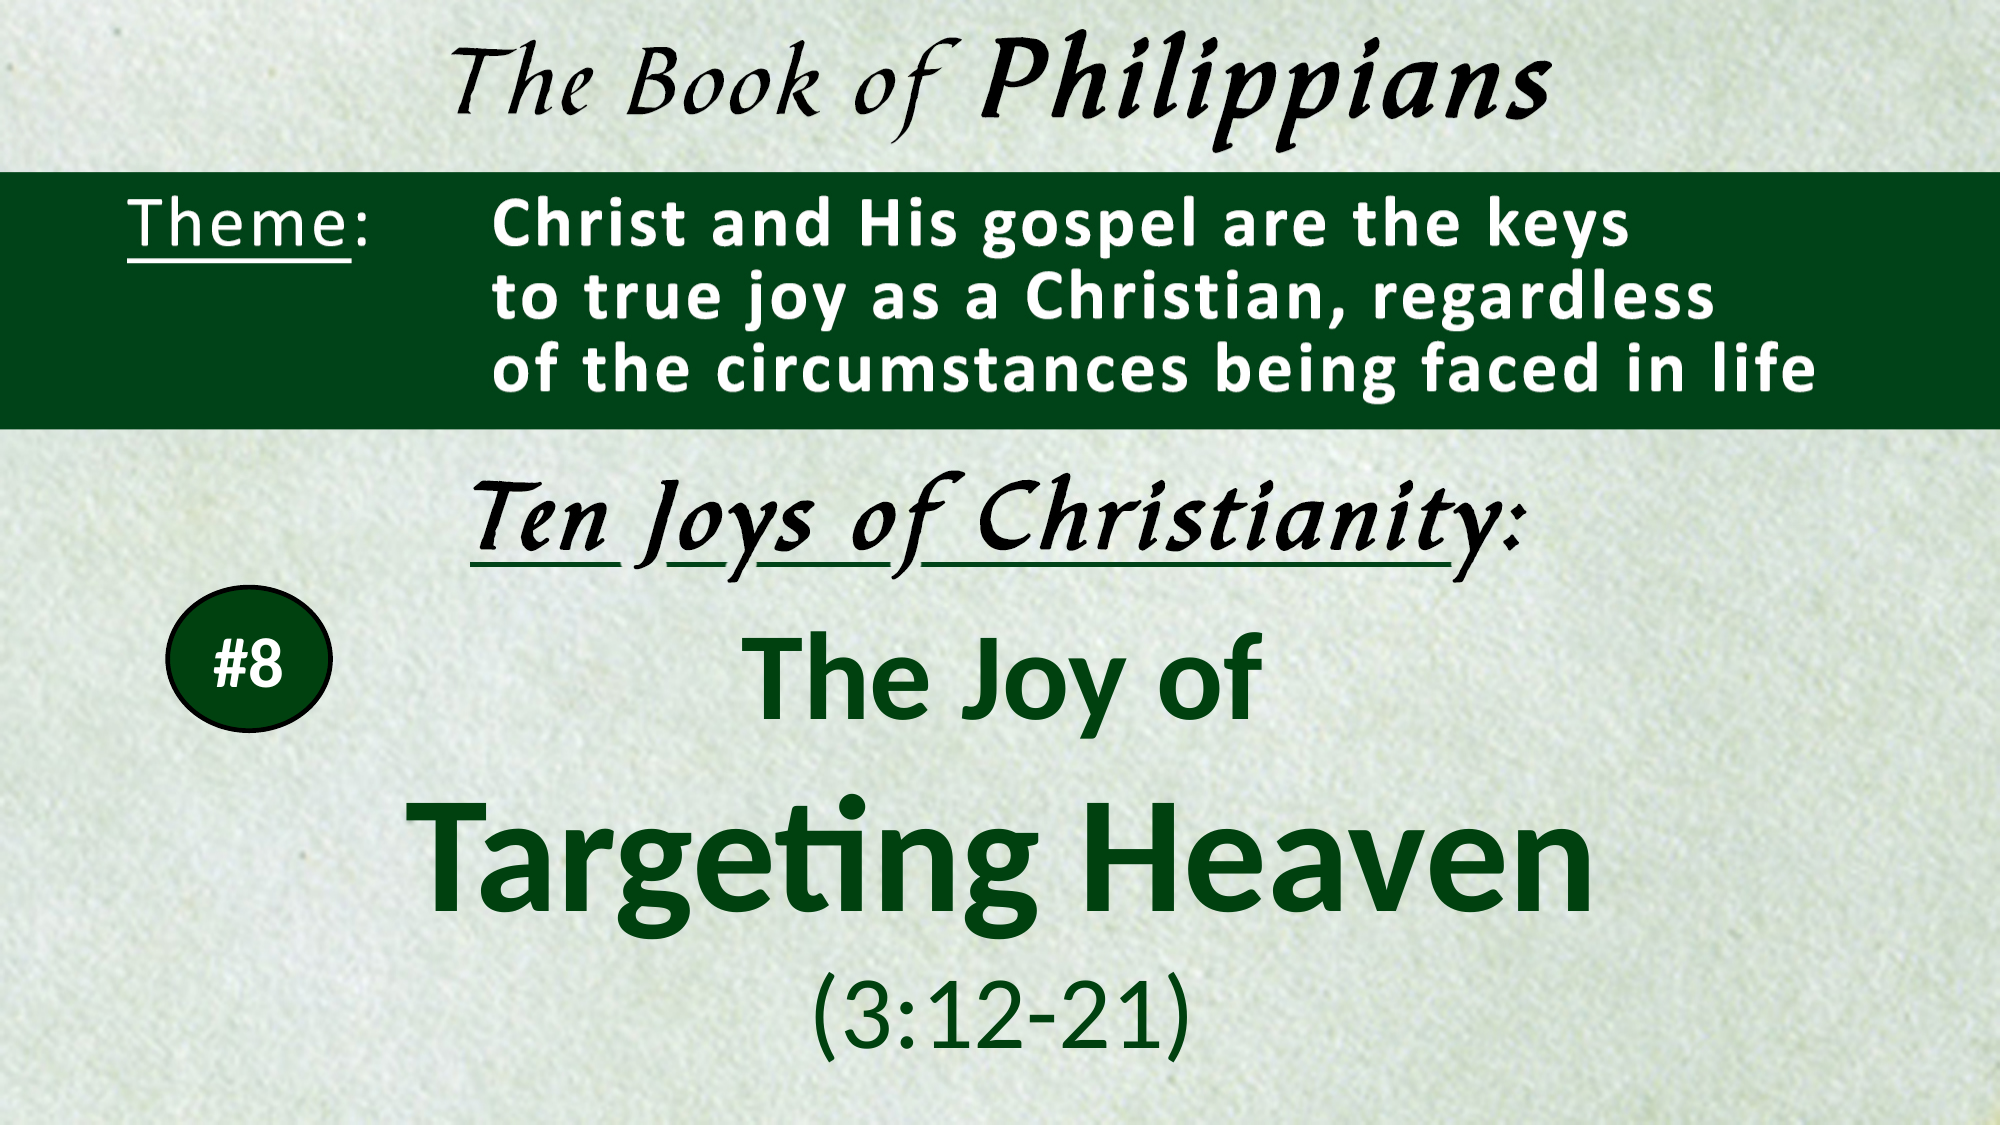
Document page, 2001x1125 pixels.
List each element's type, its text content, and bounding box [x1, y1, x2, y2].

picture [0, 0, 2000, 1125]
text_box The Joy of Targeting Heaven (3:12-21) [125, 607, 1879, 1077]
